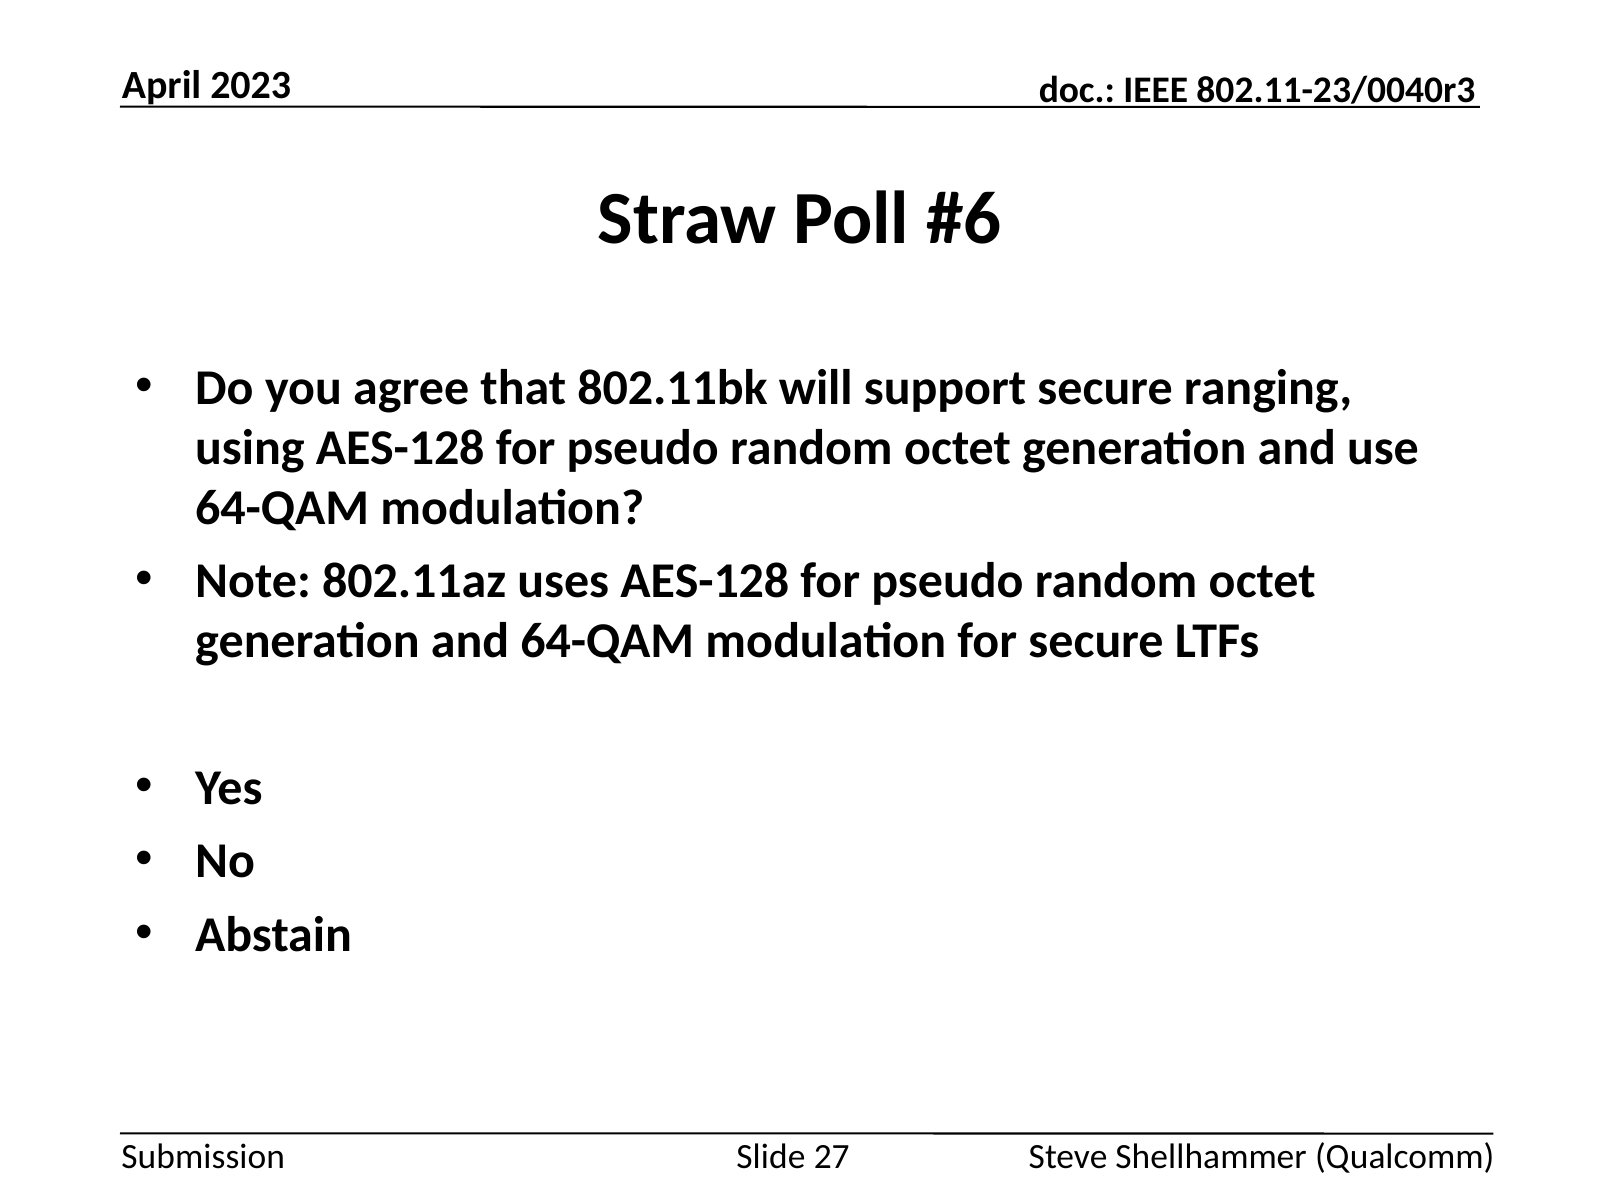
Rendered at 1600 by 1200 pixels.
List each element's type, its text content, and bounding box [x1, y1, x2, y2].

footer Steve Shellhammer (Qualcomm) [937, 1132, 1495, 1174]
title Straw Poll #6 [119, 119, 1480, 307]
slide_number Slide 27 [733, 1132, 854, 1197]
list Do you agree that 802.11bk will support secure ranging, using AES-128 for pseudo random octet generation and use 64-QAM modulation? Note: 802.11az uses AES-128 for pseudo random octet generation and 64-QAM modulation for secure LTFs Yes No Abstain [119, 346, 1480, 1067]
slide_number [121, 58, 451, 107]
